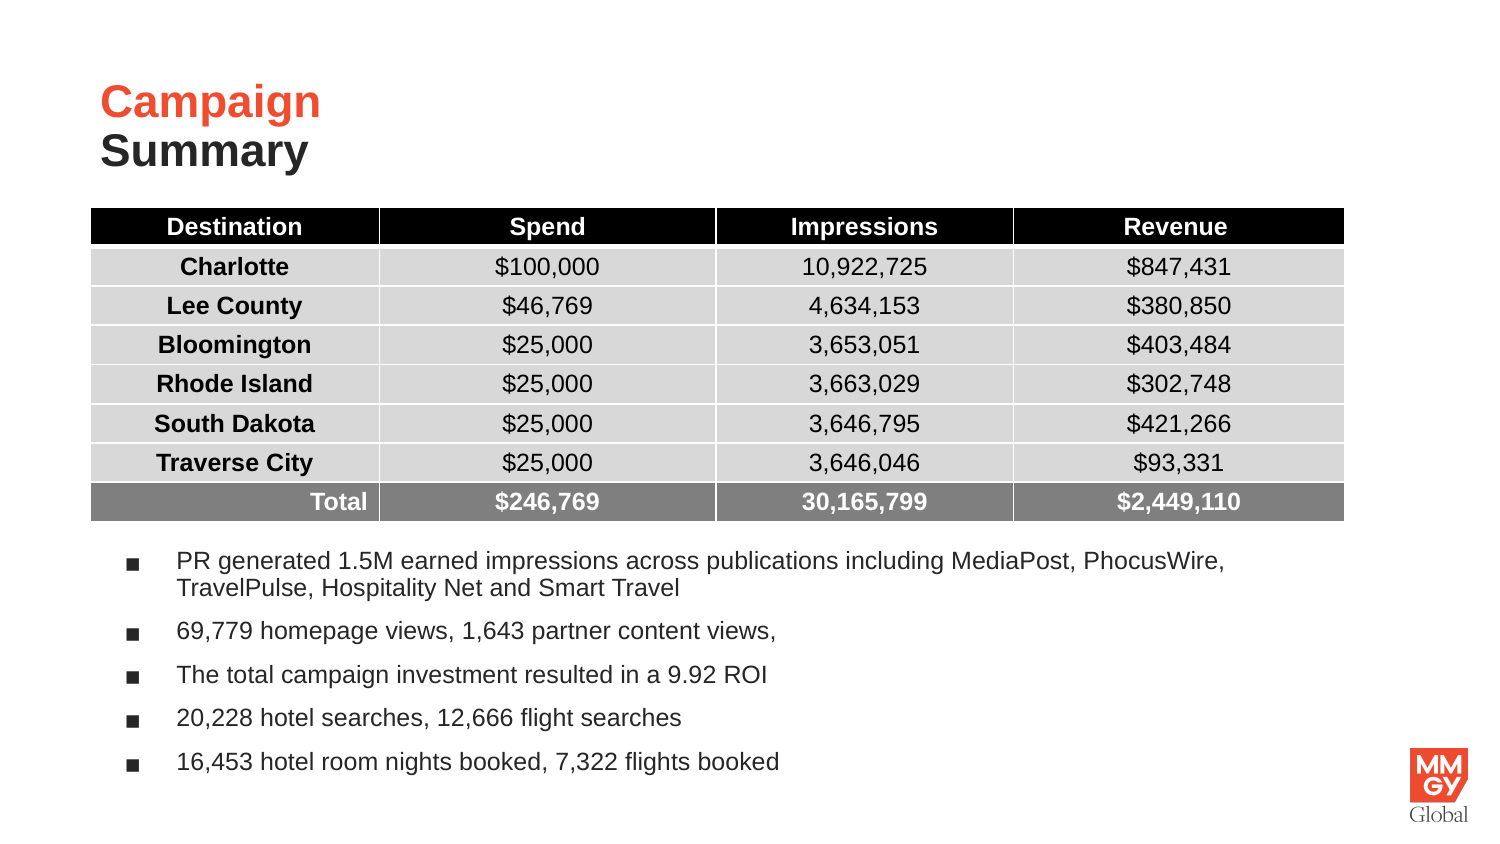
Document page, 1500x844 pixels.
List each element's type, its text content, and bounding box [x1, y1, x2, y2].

table_cell $25,000 [380, 365, 715, 403]
table_cell Lee County [91, 287, 379, 324]
table_header Destination [91, 208, 379, 244]
table_header Impressions [717, 208, 1013, 244]
table_cell $46,769 [380, 287, 715, 324]
table_header Spend [380, 208, 715, 244]
table_cell $421,266 [1014, 405, 1344, 442]
table_cell $847,431 [1014, 249, 1344, 285]
table_cell $93,331 [1014, 444, 1344, 481]
table_cell 3,653,051 [717, 326, 1013, 364]
list PR generated 1.5M earned impressions across publications including MediaPost, PhocusWire, TravelPulse, Hospitality Net and Smart Travel 69,779 homepage views, 1,643 partner content views, The total campaign investment resulted in a 9.92 ROI 20,228 hotel searches, 12,666 flight searches 16,453 hotel room nights booked, 7,322 flights booked [90, 542, 1382, 796]
table_cell 3,646,046 [717, 444, 1013, 481]
table_cell Bloomington [91, 326, 379, 364]
table_cell 30,165,799 [717, 483, 1013, 521]
table_cell $302,748 [1014, 365, 1344, 403]
table_cell $380,850 [1014, 287, 1344, 324]
table_cell $25,000 [380, 444, 715, 481]
table_cell South Dakota [91, 405, 379, 442]
picture [1410, 748, 1468, 823]
table_cell Rhode Island [91, 365, 379, 403]
table_cell Charlotte [91, 249, 379, 285]
table_header Revenue [1014, 208, 1344, 244]
table_cell $246,769 [380, 483, 715, 521]
table_cell 3,663,029 [717, 365, 1013, 403]
table_cell 4,634,153 [717, 287, 1013, 324]
title Campaign Summary [89, 0, 1322, 182]
table_cell $100,000 [380, 249, 715, 285]
table_cell $2,449,110 [1014, 483, 1344, 521]
table_cell Traverse City [91, 444, 379, 481]
table_cell $25,000 [380, 326, 715, 364]
table_cell $25,000 [380, 405, 715, 442]
table_cell Total [91, 483, 379, 521]
table_cell $403,484 [1014, 326, 1344, 364]
table_cell 10,922,725 [717, 249, 1013, 285]
table_cell 3,646,795 [717, 405, 1013, 442]
